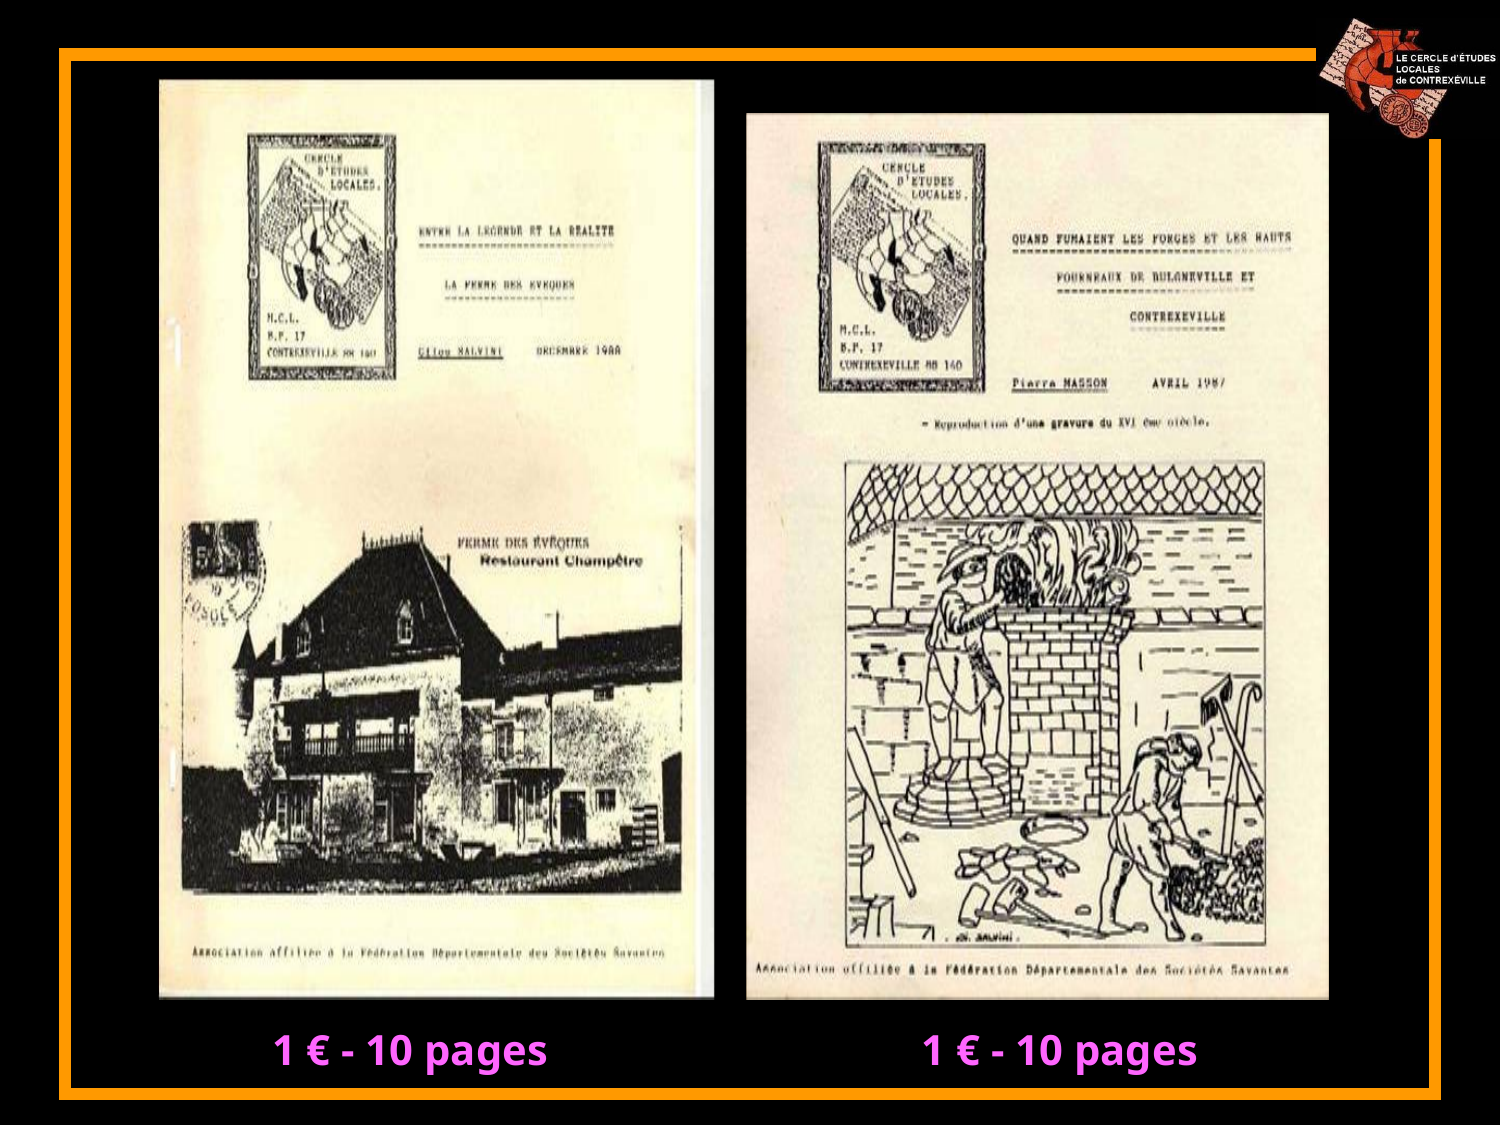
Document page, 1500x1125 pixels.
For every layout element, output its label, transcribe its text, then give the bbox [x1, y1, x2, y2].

text_box 1 € - 10 pages [257, 1016, 564, 1082]
text_box [64, 54, 1436, 1094]
text_box 1 € - 10 pages [907, 1016, 1213, 1082]
picture [158, 78, 715, 1000]
picture [746, 18, 1500, 1000]
